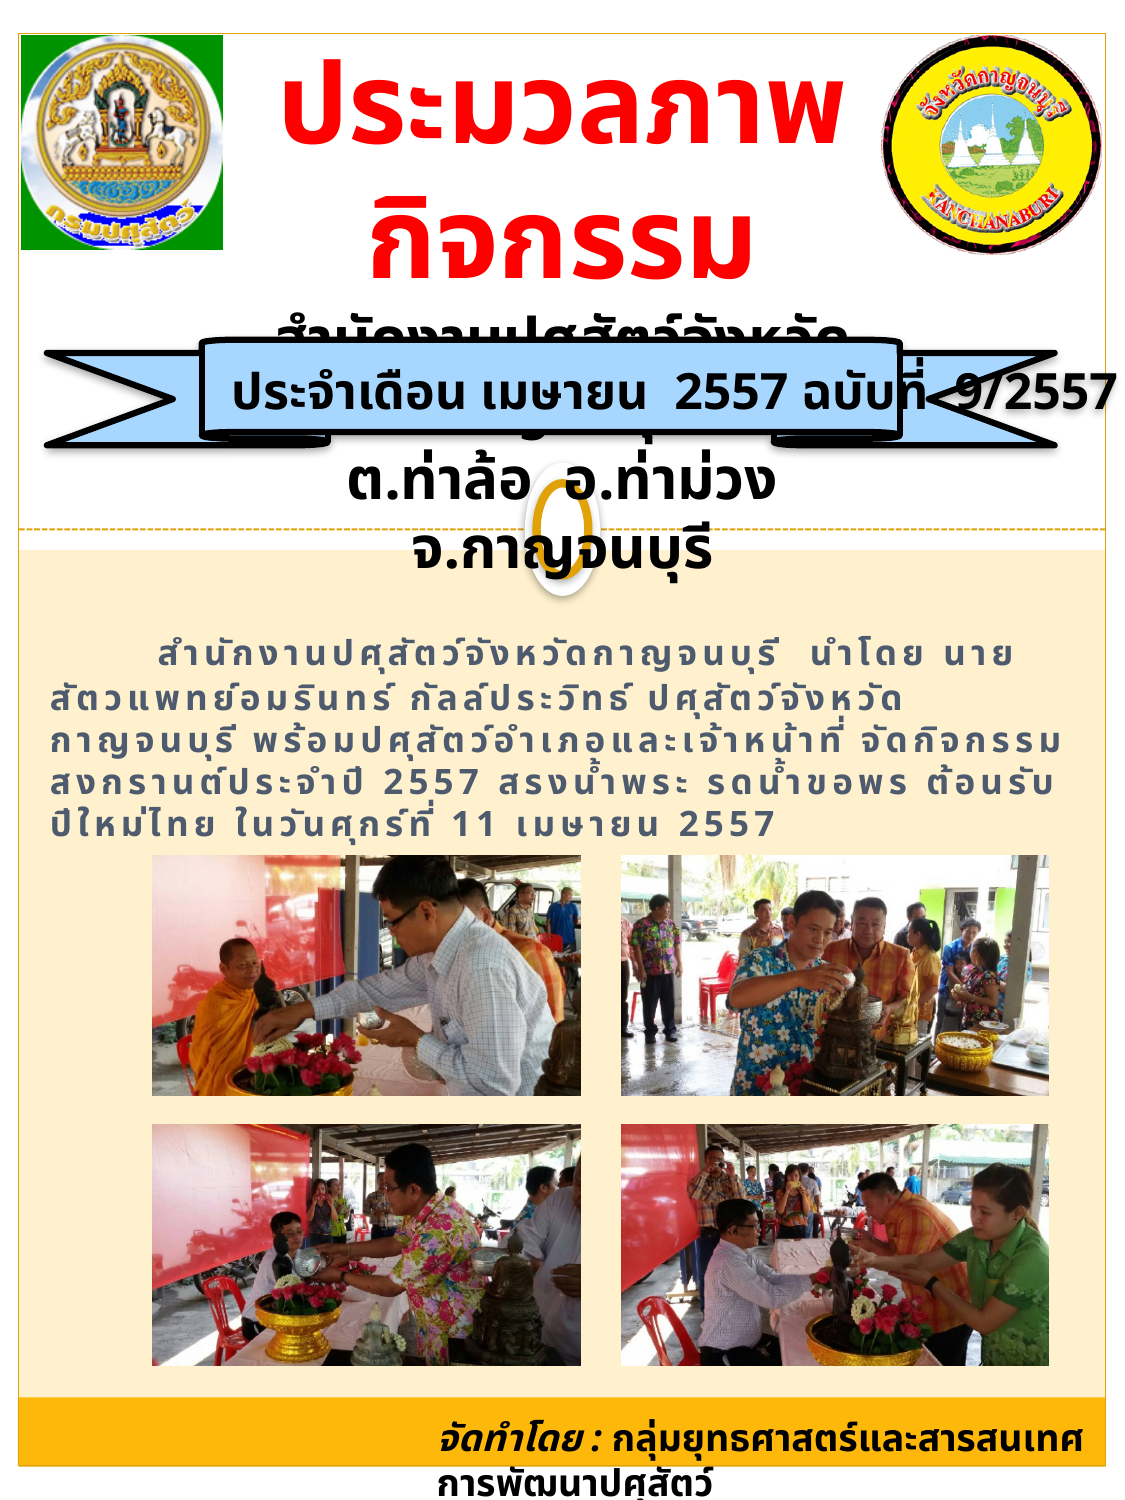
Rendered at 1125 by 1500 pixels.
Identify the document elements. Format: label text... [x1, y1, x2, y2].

picture [881, 34, 1102, 255]
text_box จัดทำโดย : กลุ่มยุทธศาสตร์และสารสนเทศการพัฒนาปศุสัตว์ [421, 1406, 1102, 1500]
picture [21, 34, 223, 251]
text_box ประมวลภาพกิจกรรม สำนักงานปศุสัตว์จังหวัดกาญจนบุรี ต.ท่าล้อ อ.ท่าม่วง จ.กาญจนบุรี [210, 23, 914, 350]
picture [152, 855, 581, 1097]
text_box ประจำเดือน เมษายน 2557 ฉบับที่ 9/2557 [46, 338, 1056, 447]
text_box ประมวลภาพกิจกรรม สำนักงานปศุสัตว์จังหวัดกาญจนบุรี ต.ท่าล้อ อ.ท่าม่วง จ.กาญจนบุรี [210, 441, 914, 589]
picture [152, 1124, 581, 1366]
picture [620, 855, 1050, 1097]
picture [620, 1124, 1050, 1366]
text_box สำนักงานปศุสัตว์จังหวัดกาญจนบุรี นำโดย นายสัตวแพทย์อมรินทร์ กัลล์ประวิทธ์ ปศุสัตว์จังหวัดกาญจนบุรี พร้อมปศุสัตว์อำเภอและเจ้าหน้าที่ จัดกิจกรรมสงกรานต์ประจำปี 2557 สรงน้ำพระ รดน้ำขอพร ต้อนรับปีใหม่ไทย ในวันศุกร์ที่ 11 เมษายน 2557 [35, 609, 1102, 856]
